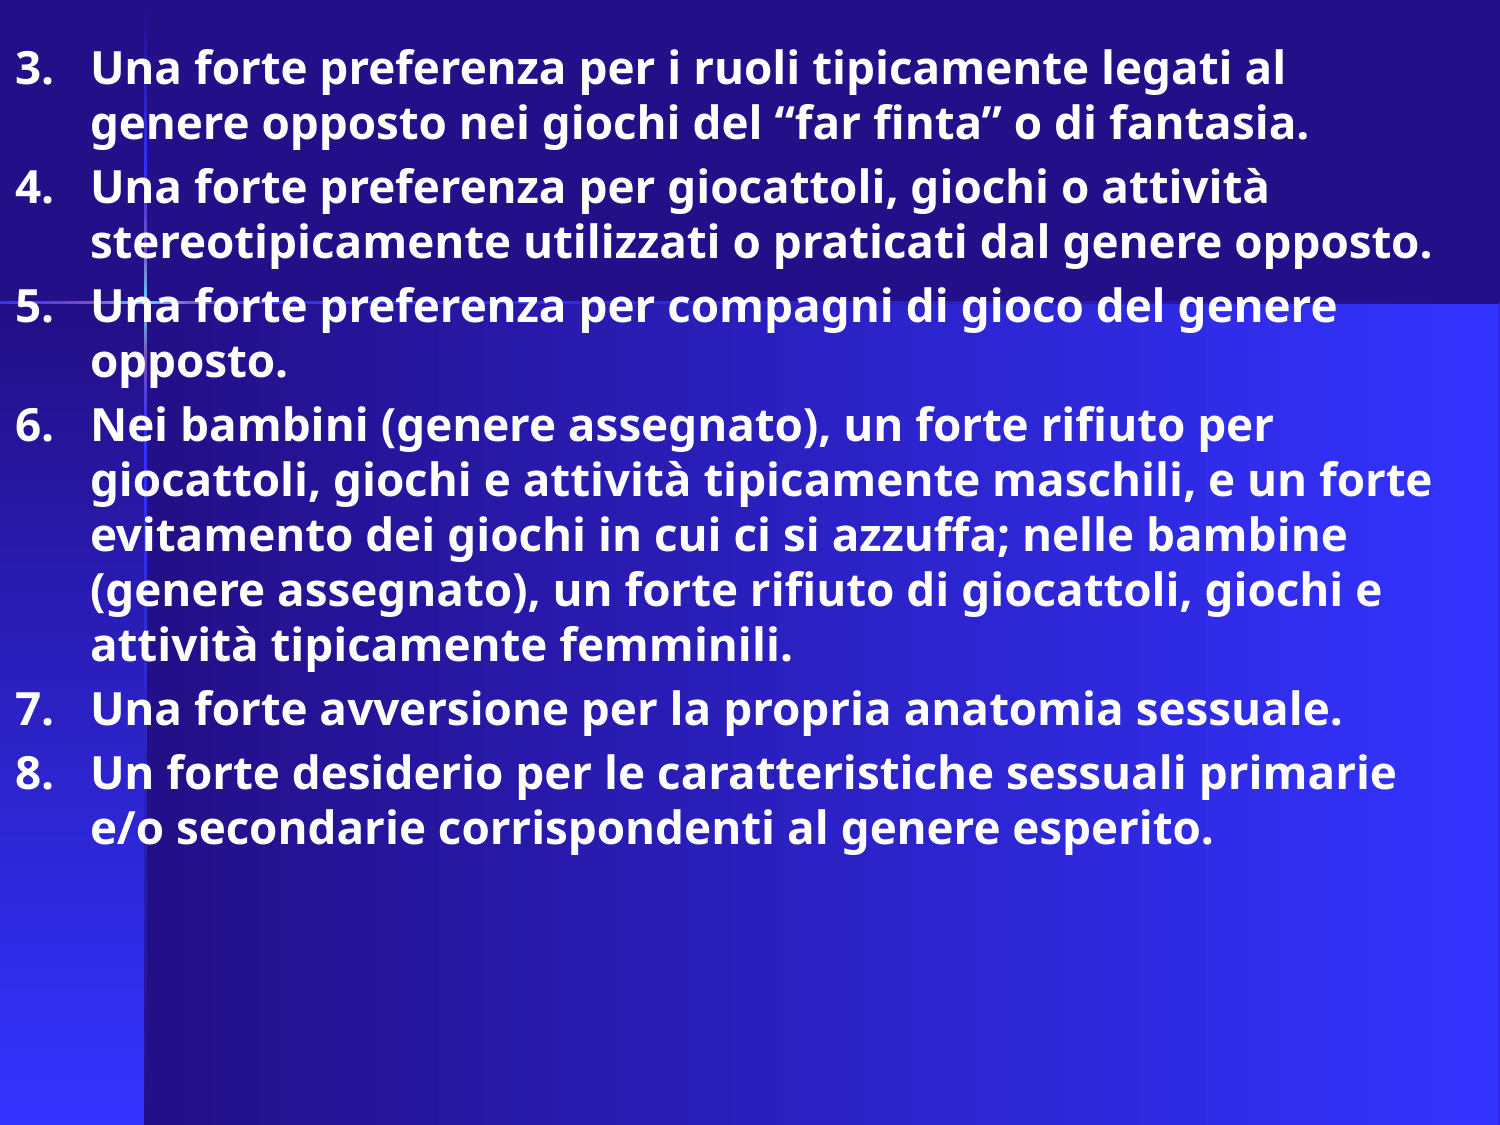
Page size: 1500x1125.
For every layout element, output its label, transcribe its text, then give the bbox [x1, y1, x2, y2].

list 3. Una forte preferenza per i ruoli tipicamente legati al genere opposto nei giochi del “far finta” o di fantasia. 4. Una forte preferenza per giocattoli, giochi o attività stereotipicamente utilizzati o praticati dal genere opposto. 5. Una forte preferenza per compagni di gioco del genere opposto. 6. Nei bambini (genere assegnato), un forte rifiuto per giocattoli, giochi e attività tipicamente maschili, e un forte evitamento dei giochi in cui ci si azzuffa; nelle bambine (genere assegnato), un forte rifiuto di giocattoli, giochi e attività tipicamente femminili. 7. Una forte avversione per la propria anatomia sessuale. 8. Un forte desiderio per le caratteristiche sessuali primarie e/o secondarie corrispondenti al genere esperito. [0, 30, 1471, 1001]
